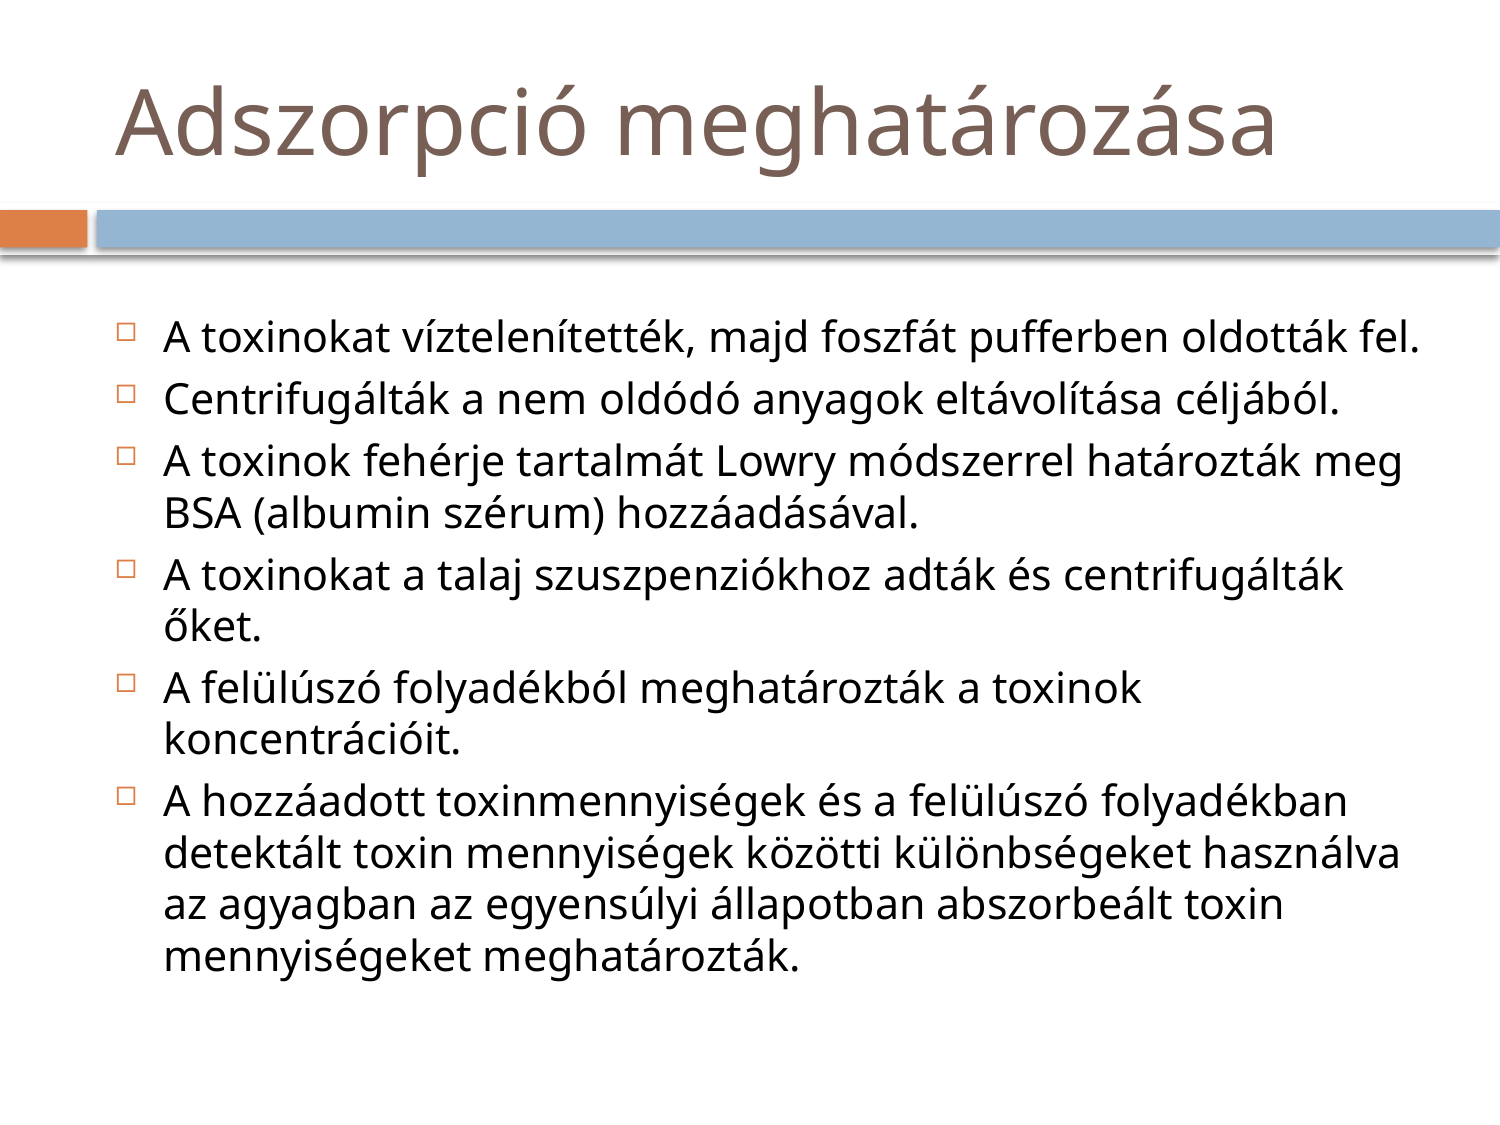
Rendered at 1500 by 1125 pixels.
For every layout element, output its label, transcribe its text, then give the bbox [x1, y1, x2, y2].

list A toxinokat víztelenítették, majd foszfát pufferben oldották fel. Centrifugálták a nem oldódó anyagok eltávolítása céljából. A toxinok fehérje tartalmát Lowry módszerrel határozták meg BSA (albumin szérum) hozzáadásával. A toxinokat a talaj szuszpenziókhoz adták és centrifugálták őket. A felülúszó folyadékból meghatározták a toxinok koncentrációit. A hozzáadott toxinmennyiségek és a felülúszó folyadékban detektált toxin mennyiségek közötti különbségeket használva az agyagban az egyensúlyi állapotban abszorbeált toxin mennyiségeket meghatározták. [100, 302, 1438, 1041]
title Adszorpció meghatározása [100, 37, 1438, 200]
